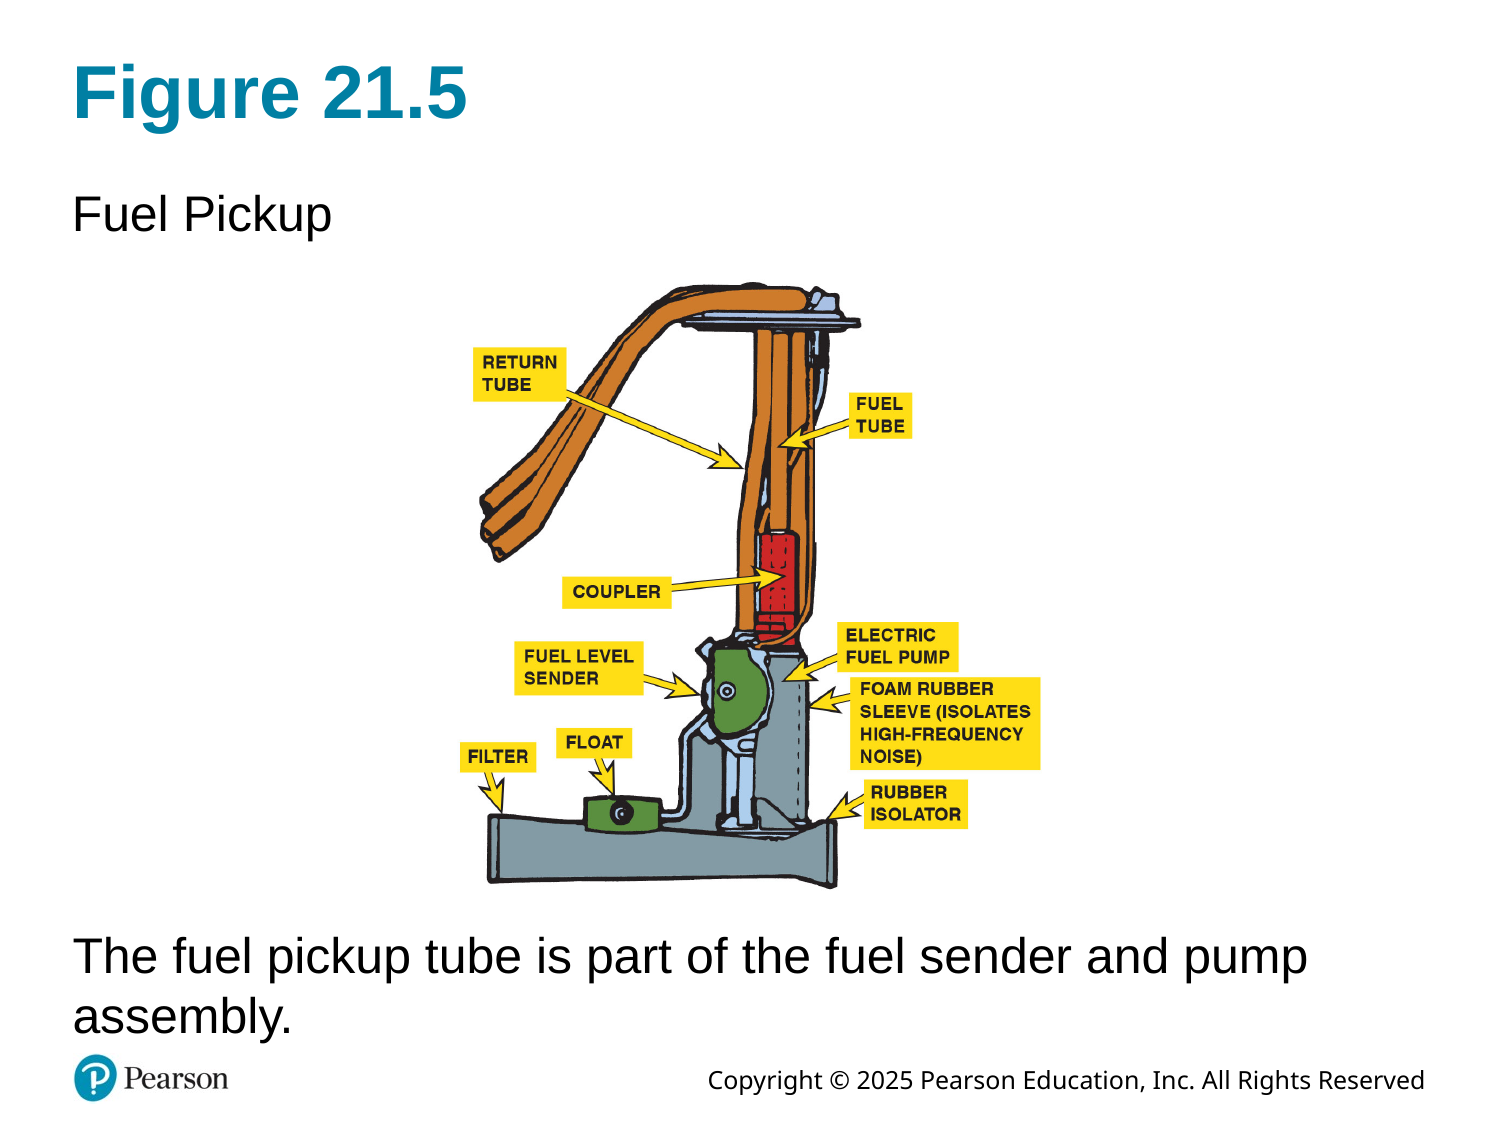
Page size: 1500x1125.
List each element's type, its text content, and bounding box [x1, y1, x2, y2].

list The fuel pickup tube is part of the fuel sender and pump assembly. [72, 661, 1430, 1125]
list Fuel Pickup [71, 0, 1430, 534]
picture [456, 279, 1044, 892]
